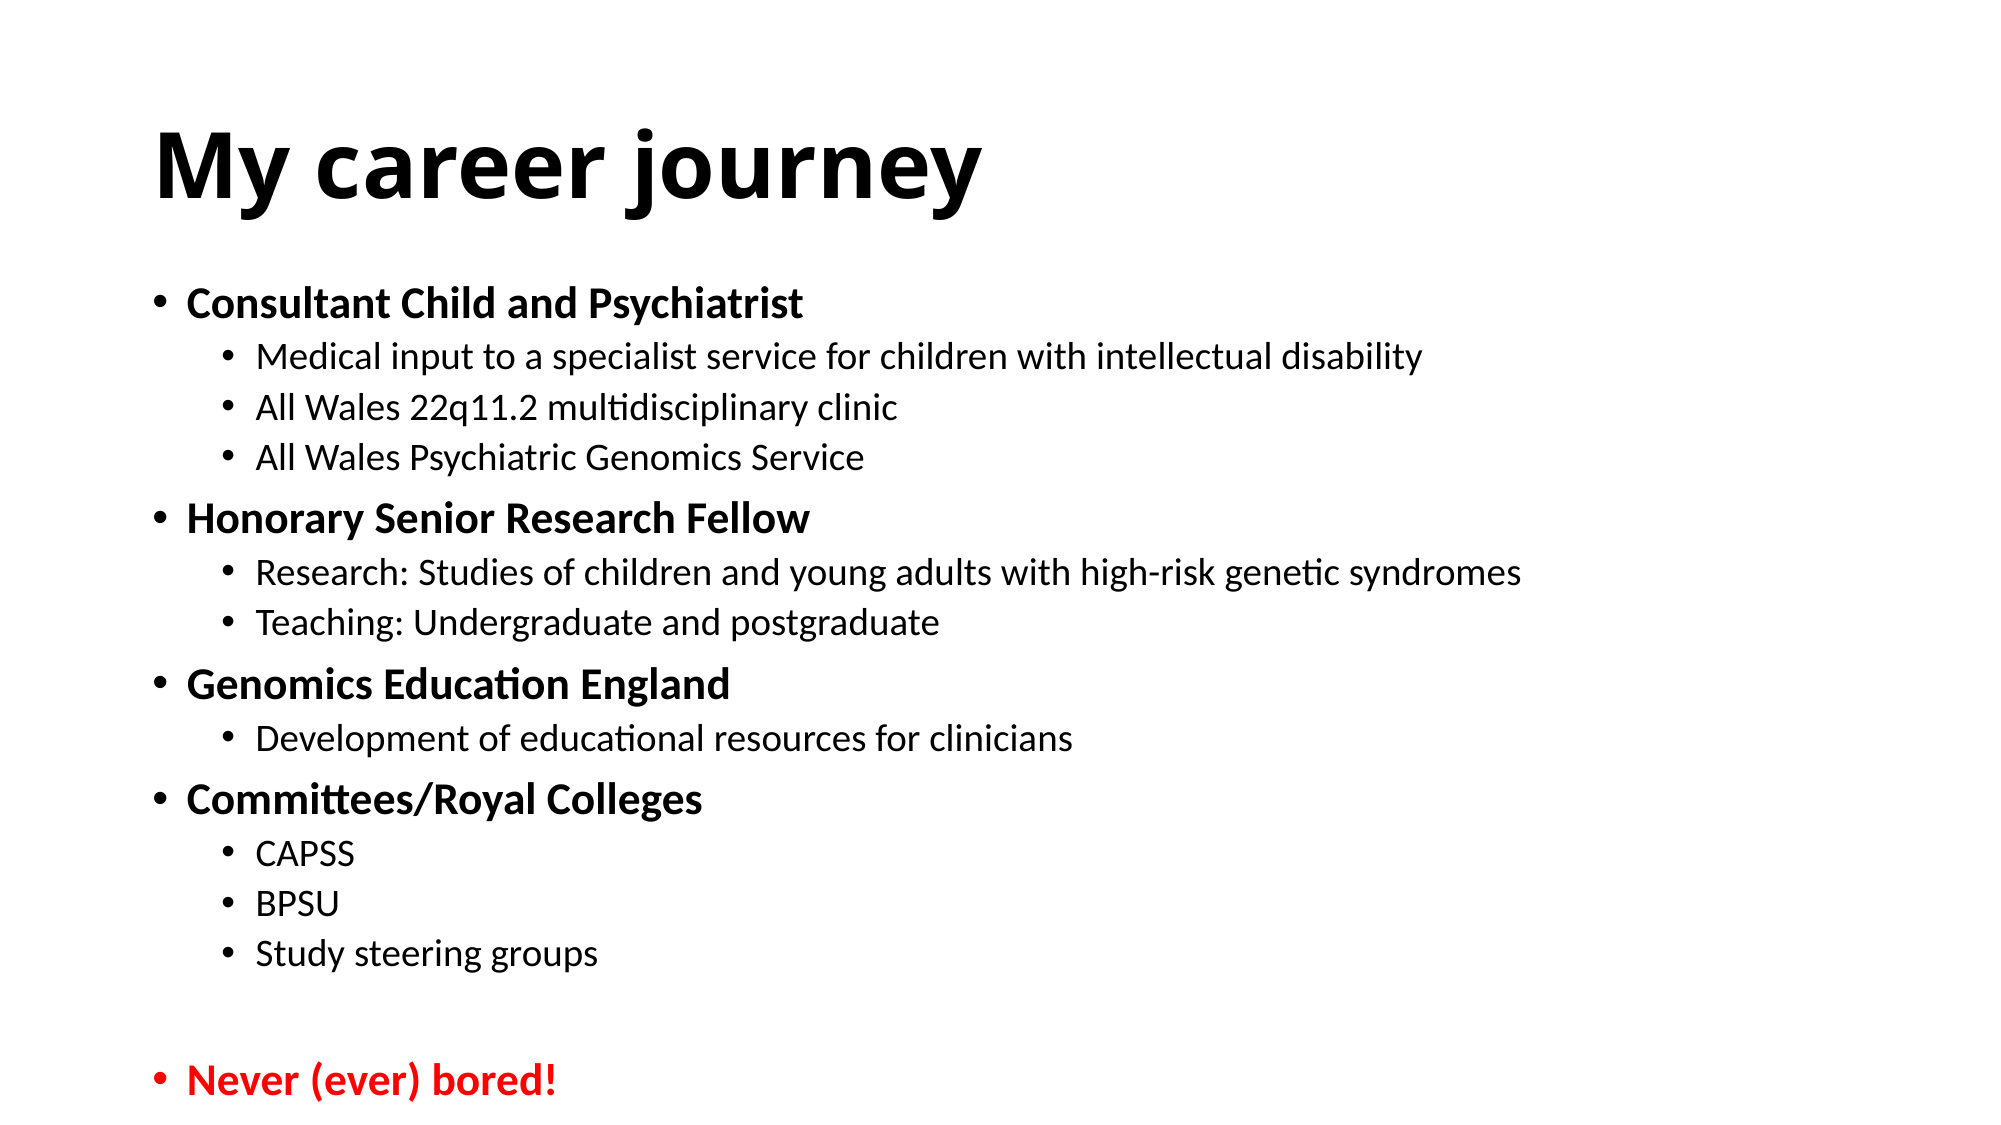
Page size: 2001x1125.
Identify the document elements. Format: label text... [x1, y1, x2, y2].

list Consultant Child and Psychiatrist Medical input to a specialist service for children with intellectual disability All Wales 22q11.2 multidisciplinary clinic All Wales Psychiatric Genomics Service Honorary Senior Research Fellow Research: Studies of children and young adults with high-risk genetic syndromes Teaching: Undergraduate and postgraduate Genomics Education England Development of educational resources for clinicians Committees/Royal Colleges CAPSS BPSU Study steering groups Never (ever) bored! [137, 271, 1863, 1120]
title My career journey [137, 59, 1863, 271]
